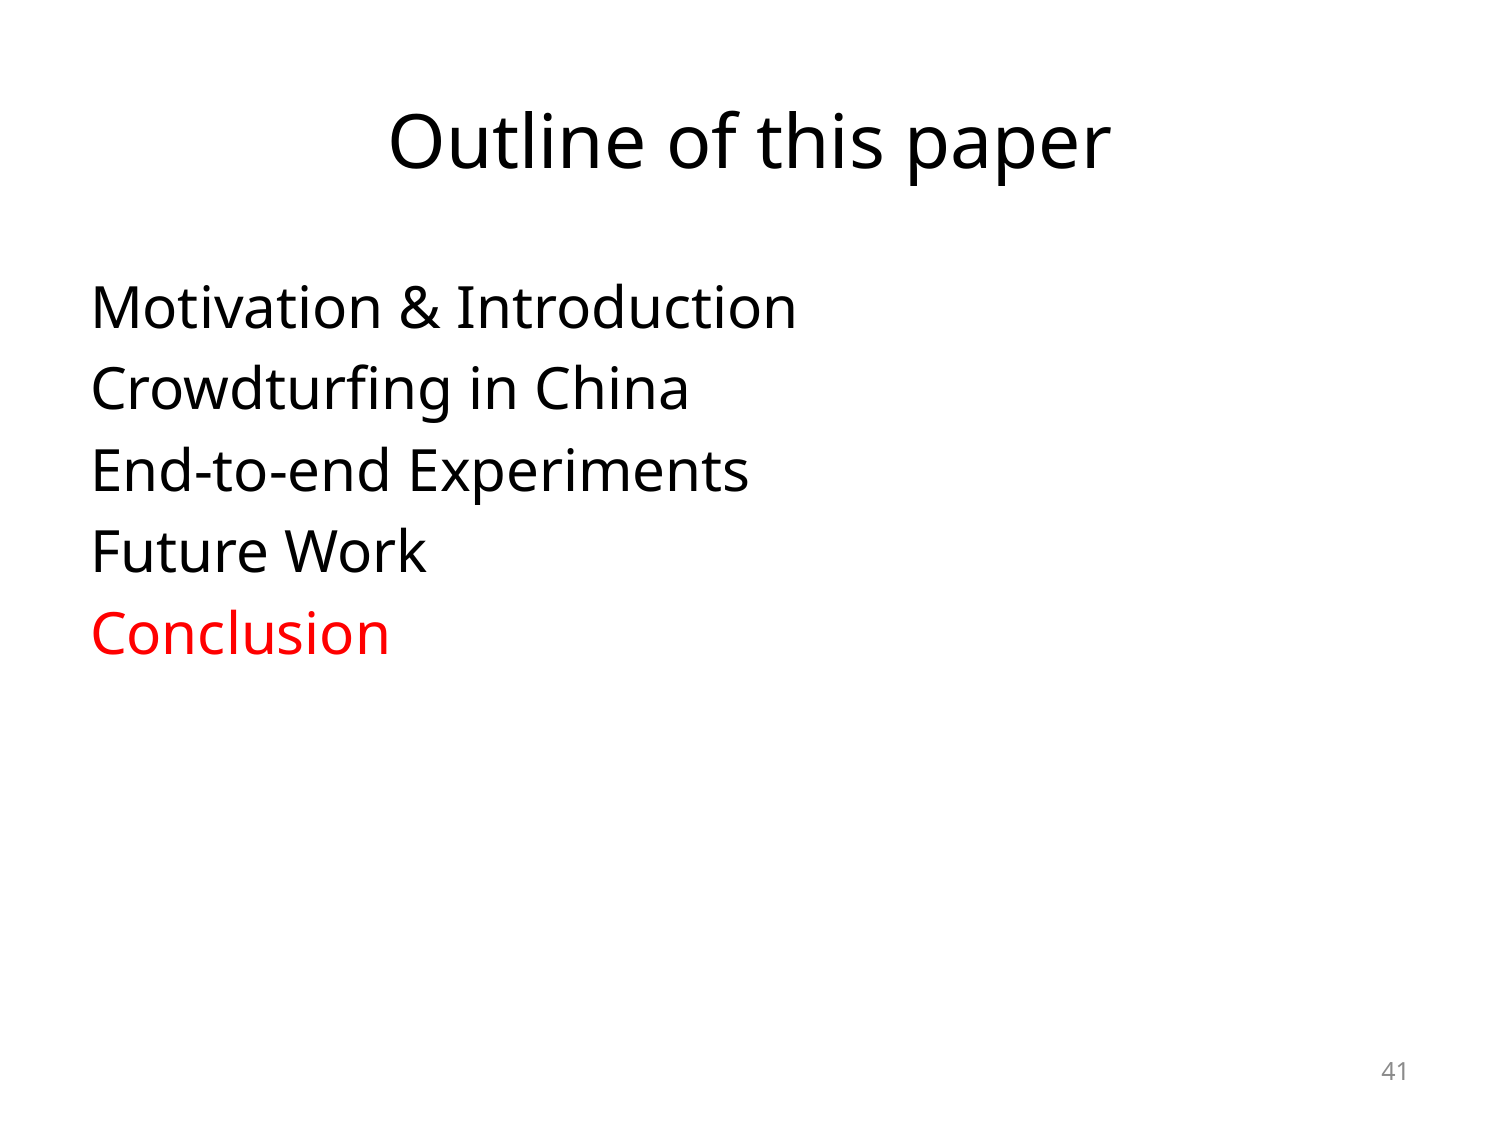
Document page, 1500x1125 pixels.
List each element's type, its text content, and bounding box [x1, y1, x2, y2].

title Outline of this paper [75, 45, 1425, 233]
list Motivation & Introduction Crowdturfing in China End-to-end Experiments Future Work Conclusion [75, 262, 1425, 1005]
slide_number 41 [1074, 1042, 1425, 1103]
